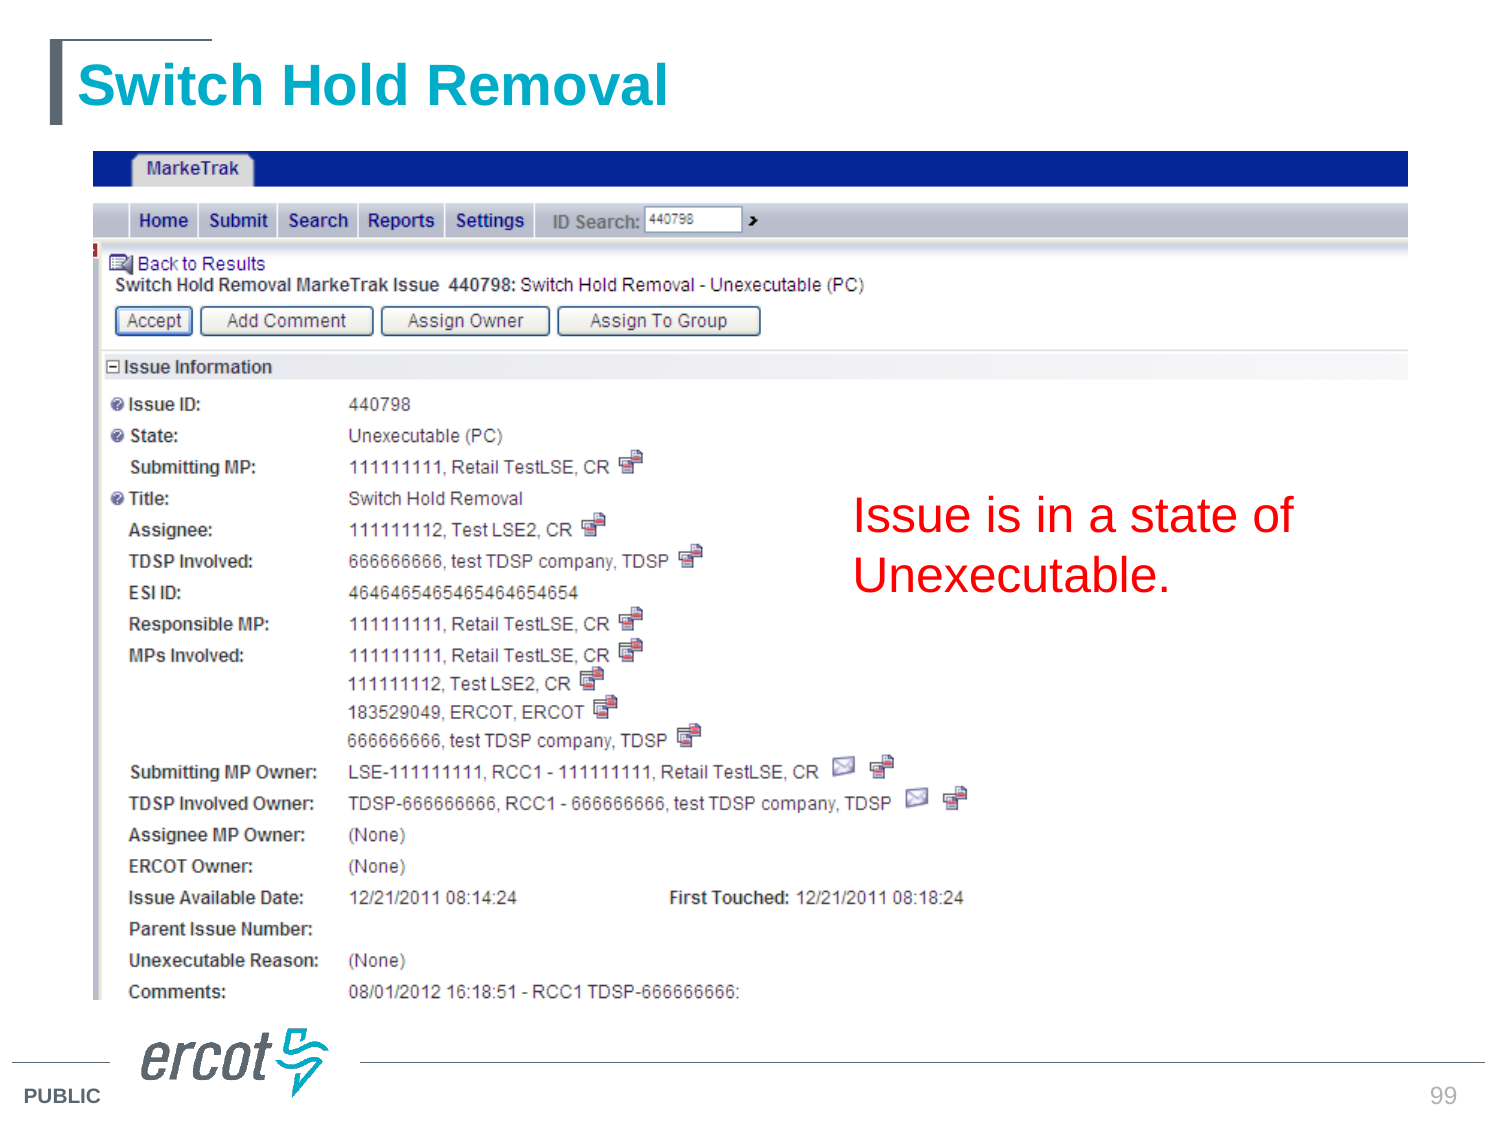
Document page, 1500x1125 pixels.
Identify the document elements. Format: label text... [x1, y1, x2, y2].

picture [91, 149, 1409, 1001]
title Switch Hold Removal [62, 39, 1450, 125]
picture [137, 1024, 332, 1100]
slide_number 99 [1400, 1076, 1488, 1113]
